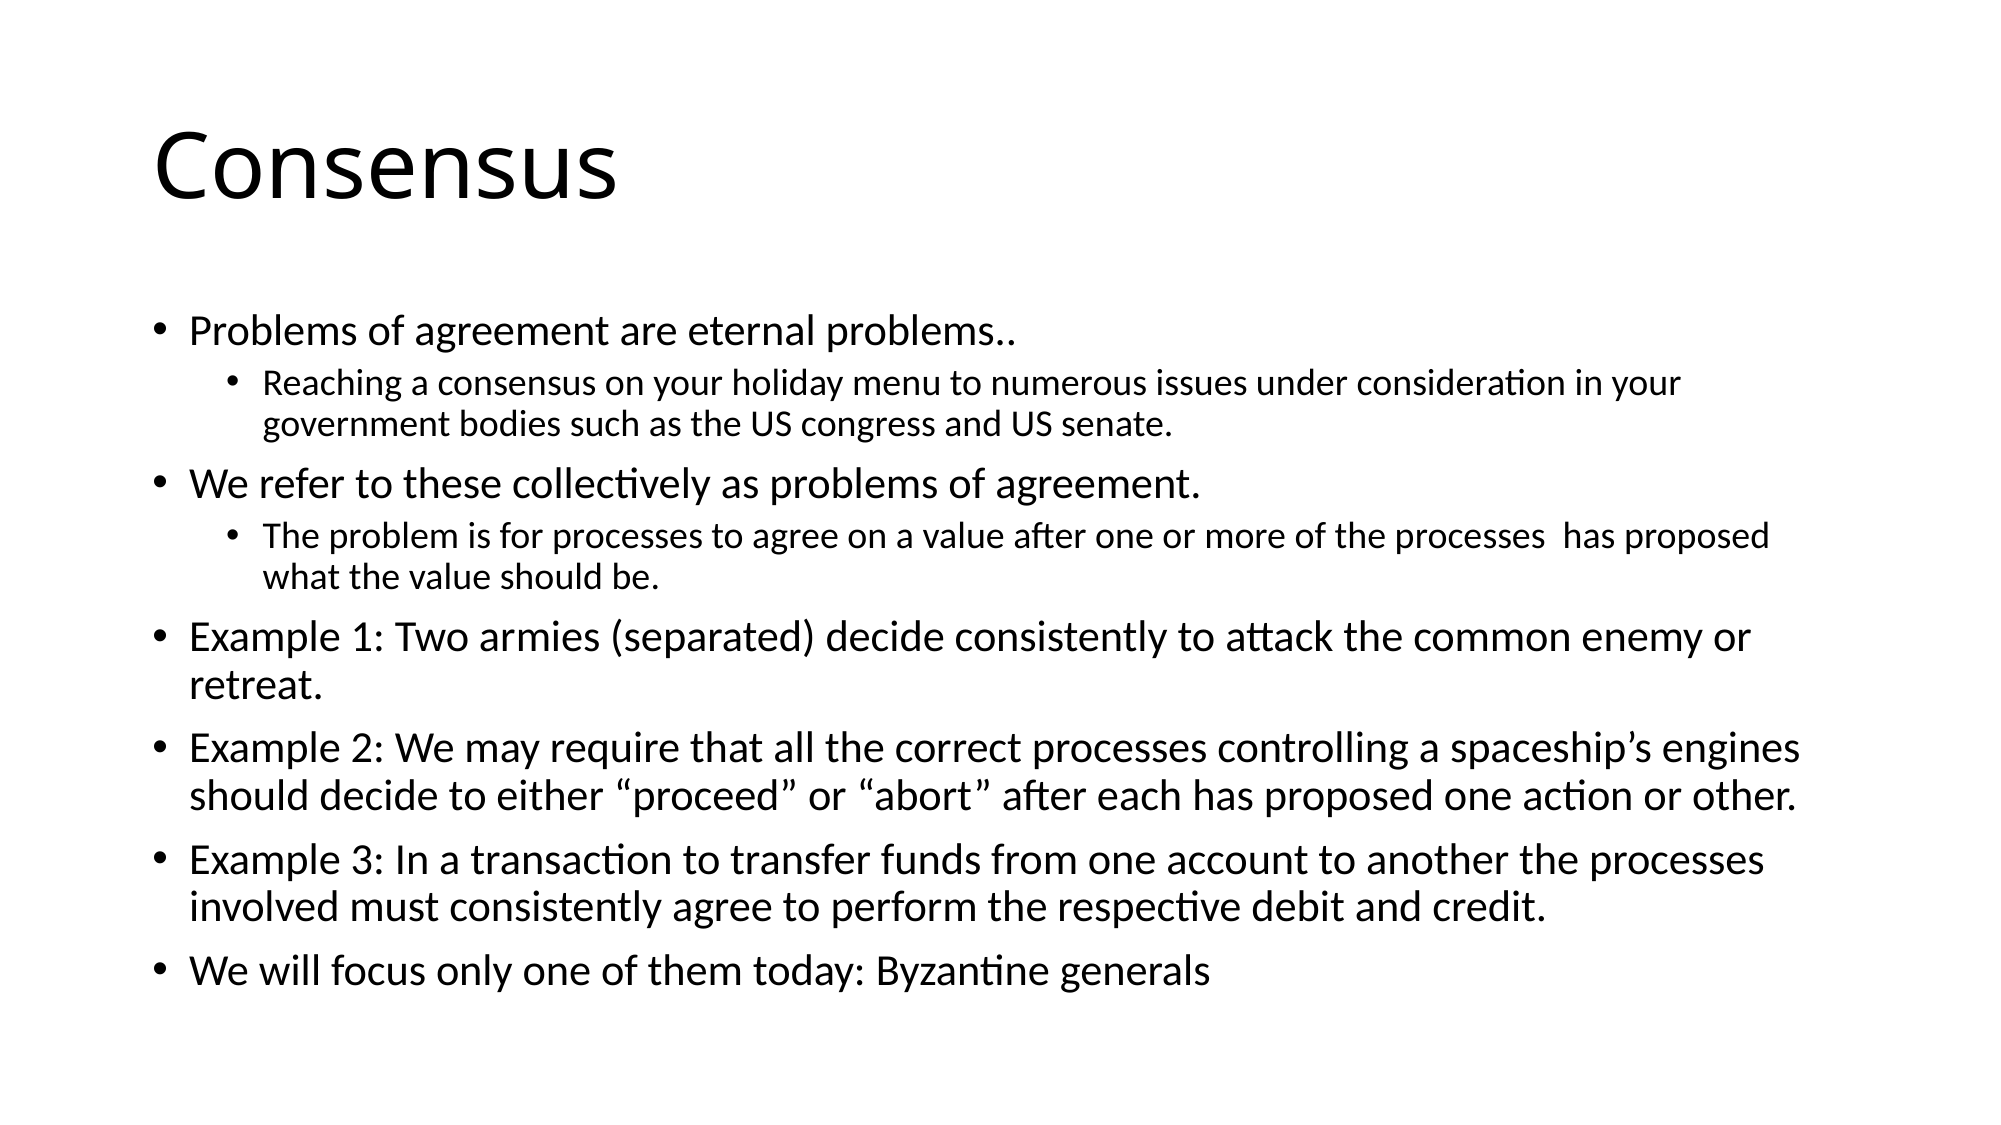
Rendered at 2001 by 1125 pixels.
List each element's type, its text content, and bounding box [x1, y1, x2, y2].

title Consensus [137, 59, 1863, 278]
list Problems of agreement are eternal problems.. Reaching a consensus on your holiday menu to numerous issues under consideration in your government bodies such as the US congress and US senate. We refer to these collectively as problems of agreement. The problem is for processes to agree on a value after one or more of the processes has proposed what the value should be. Example 1: Two armies (separated) decide consistently to attack the common enemy or retreat. Example 2: We may require that all the correct processes controlling a spaceship’s engines should decide to either “proceed” or “abort” after each has proposed one action or other. Example 3: In a transaction to transfer funds from one account to another the processes involved must consistently agree to perform the respective debit and credit. We will focus only one of them today: Byzantine generals [137, 299, 1863, 1014]
